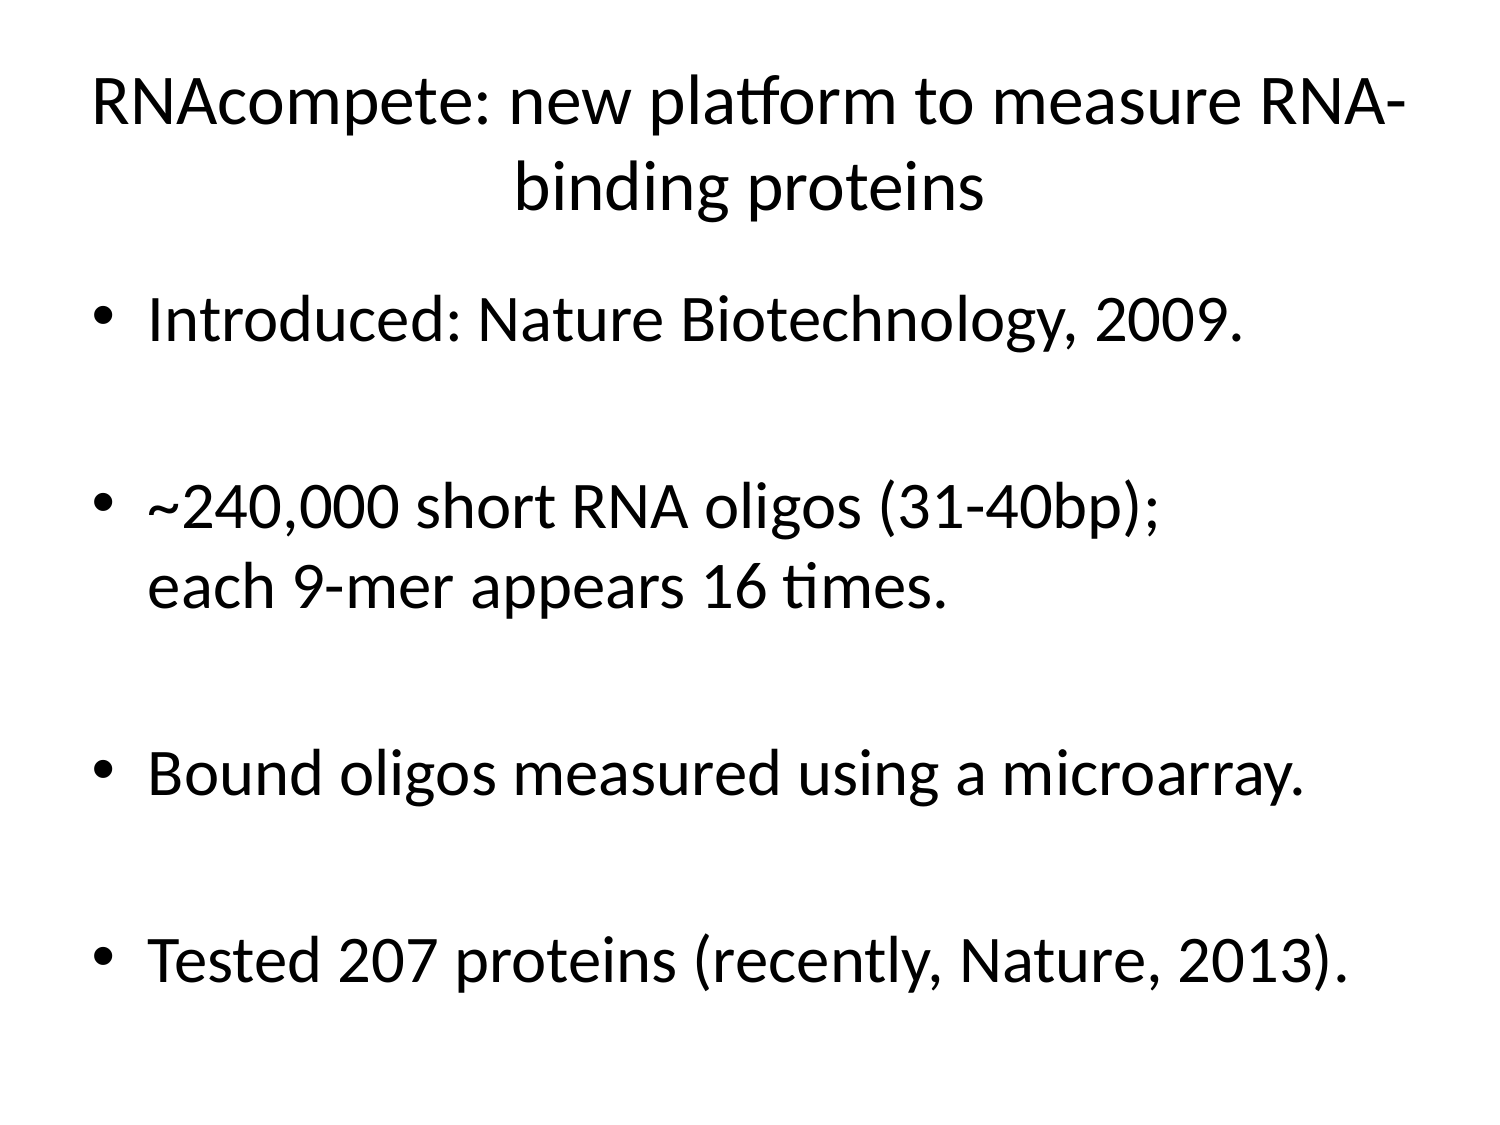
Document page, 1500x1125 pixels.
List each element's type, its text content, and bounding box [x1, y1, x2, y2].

title RNAcompete: new platform to measure RNA-binding proteins [75, 45, 1425, 233]
list Introduced: Nature Biotechnology, 2009. ~240,000 short RNA oligos (31-40bp); each 9-mer appears 16 times. Bound oligos measured using a microarray. Tested 207 proteins (recently, Nature, 2013). [76, 267, 1427, 1010]
